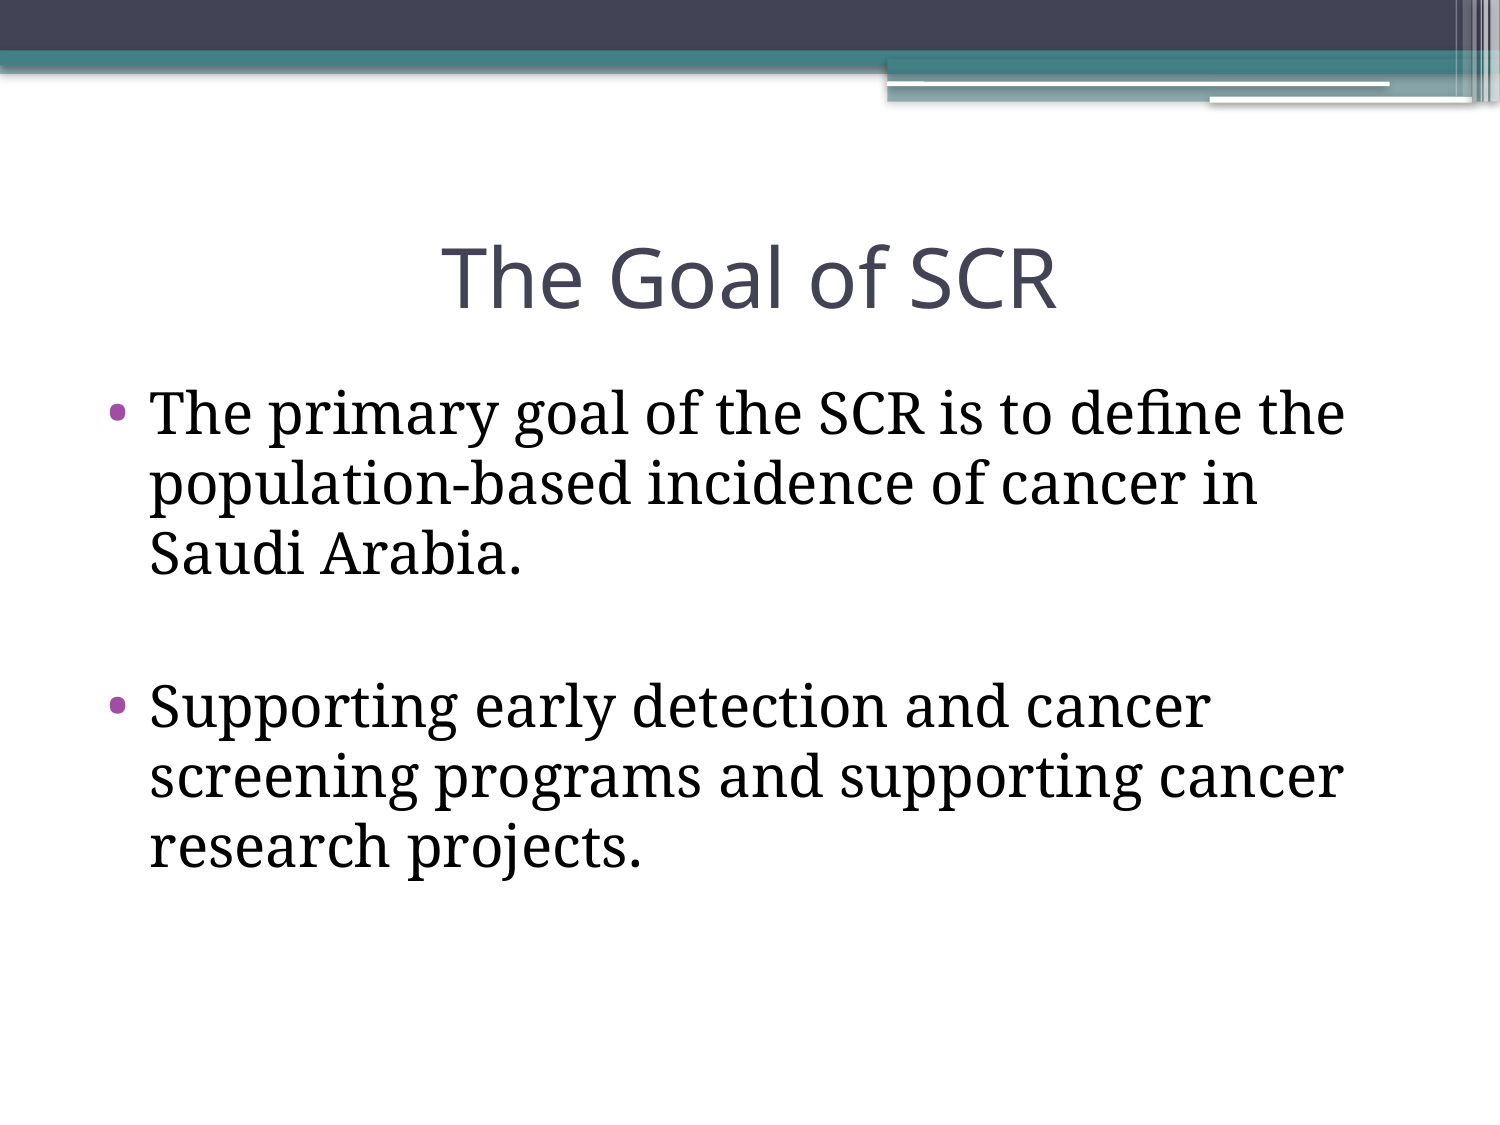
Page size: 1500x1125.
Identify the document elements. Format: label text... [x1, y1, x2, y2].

list The primary goal of the SCR is to define the population-based incidence of cancer in Saudi Arabia. Supporting early detection and cancer screening programs and supporting cancer research projects. [75, 368, 1425, 1079]
title The Goal of SCR [75, 187, 1425, 363]
